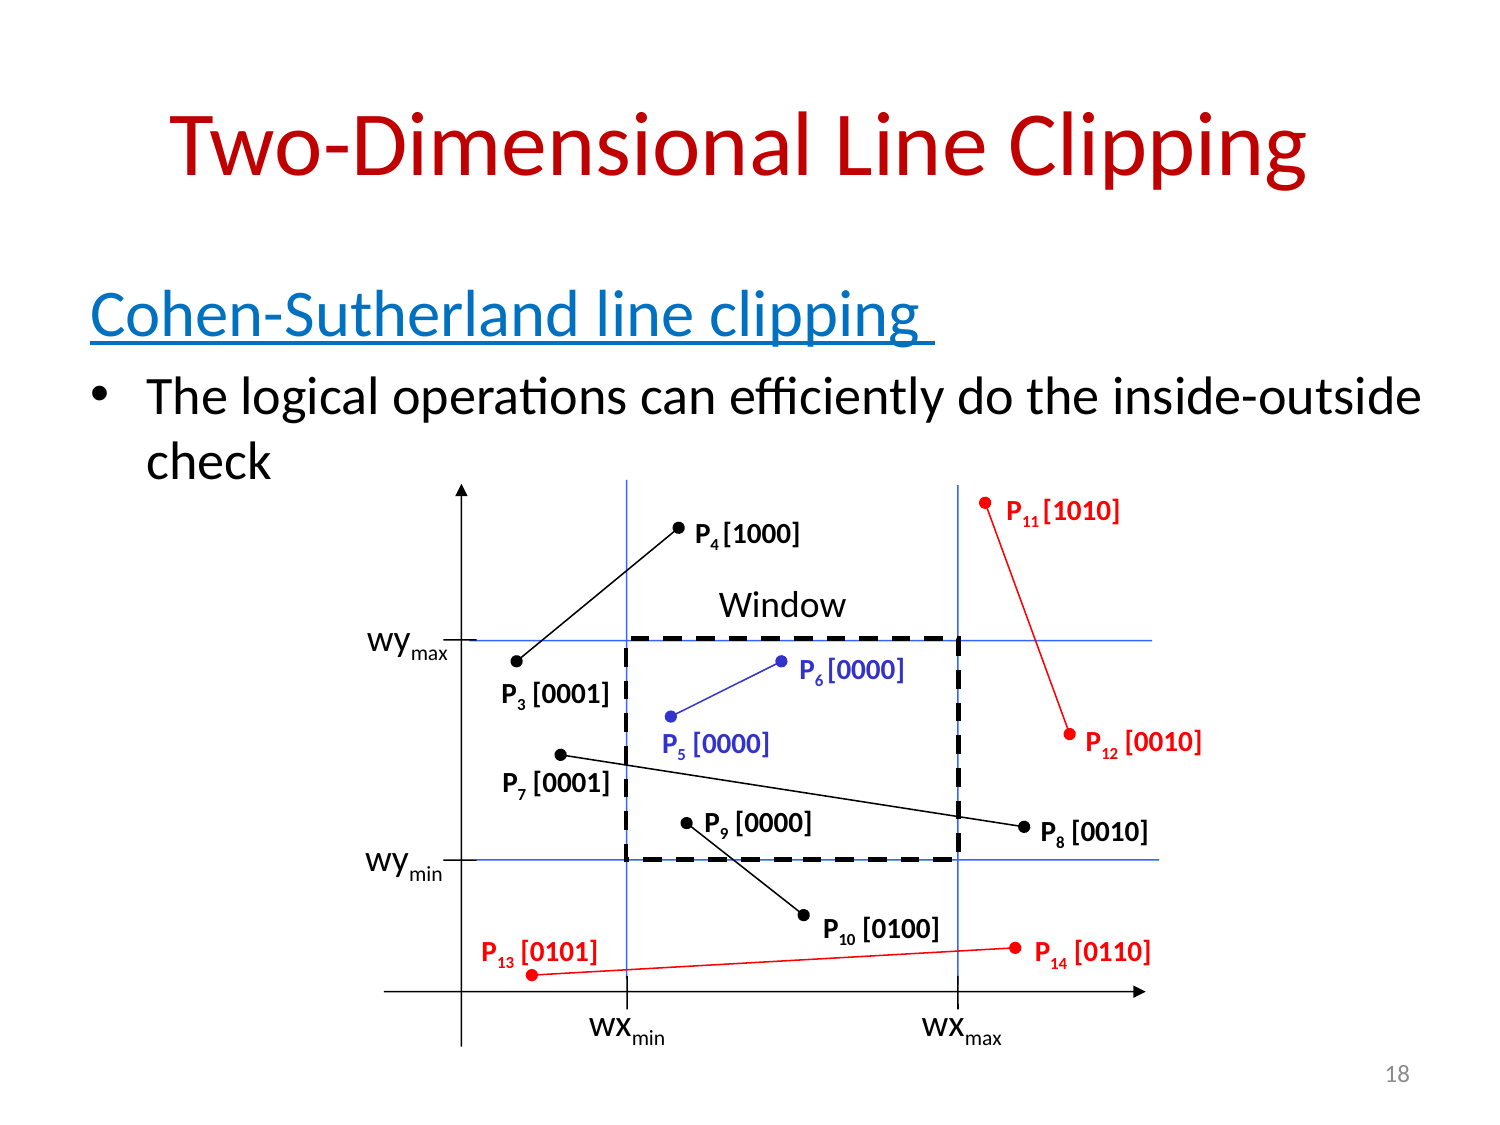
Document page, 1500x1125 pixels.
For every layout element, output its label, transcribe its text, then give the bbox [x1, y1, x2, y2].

list Cohen-Sutherland line clipping The logical operations can efficiently do the inside-outside check [75, 262, 1459, 1005]
slide_number 18 [1074, 1042, 1425, 1103]
title Two-Dimensional Line Clipping [75, 45, 1425, 233]
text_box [348, 479, 1223, 1050]
